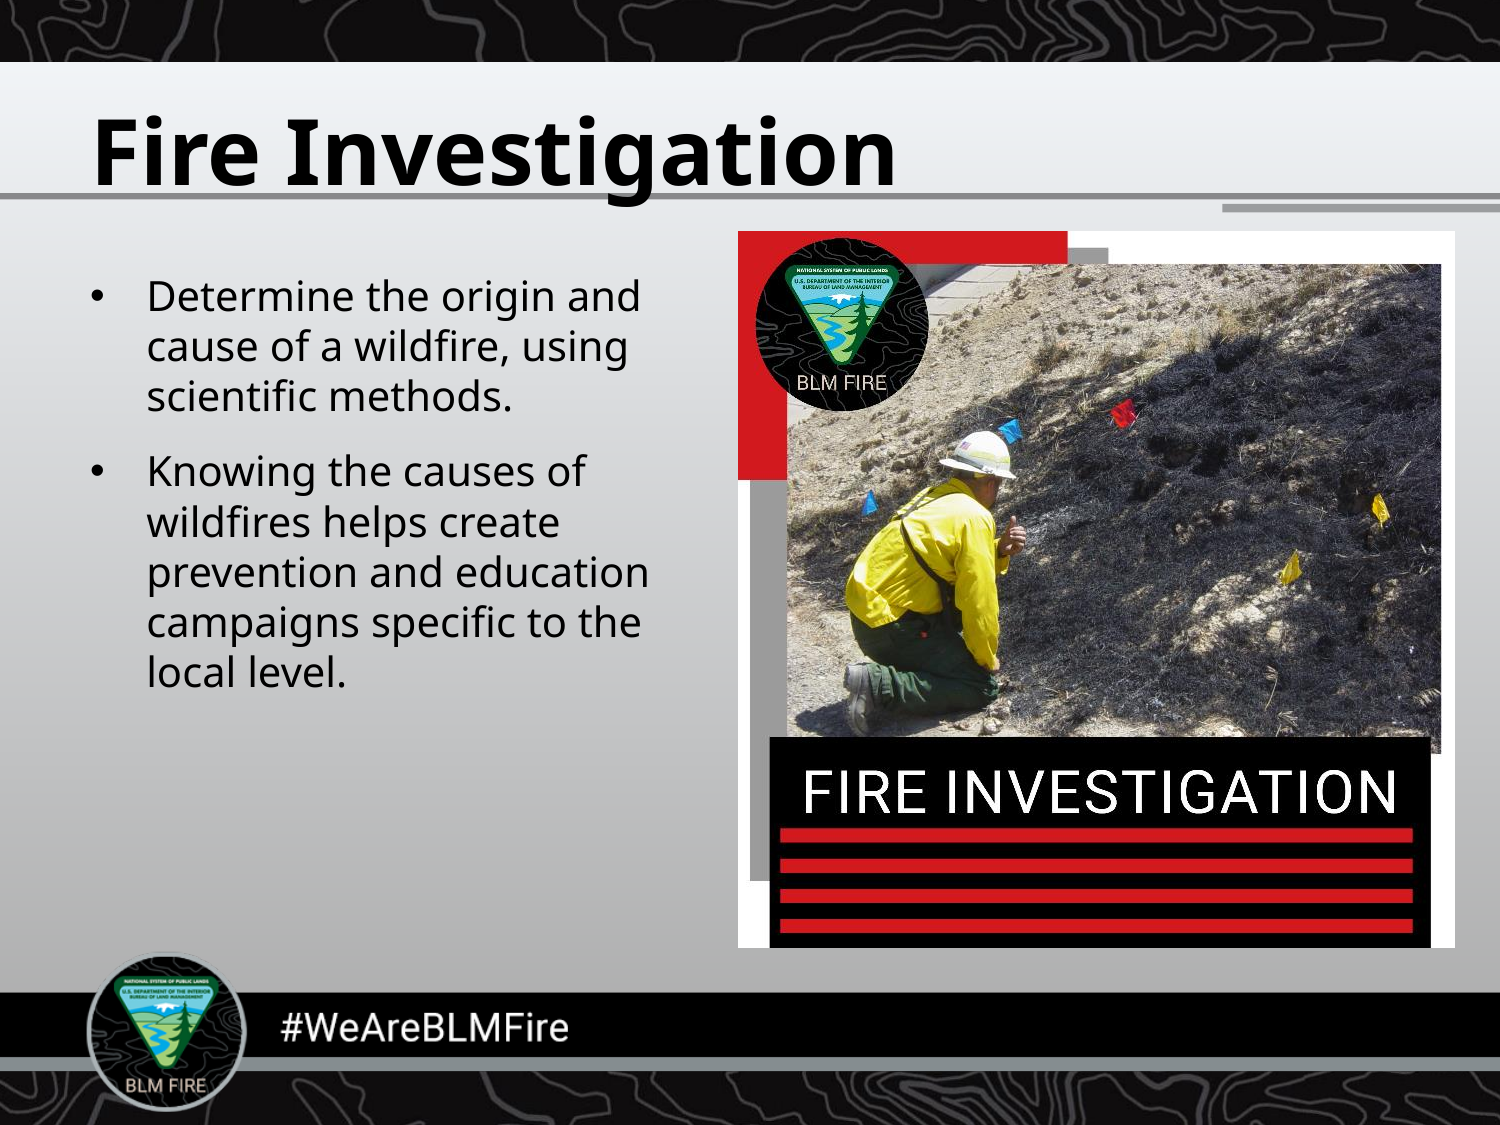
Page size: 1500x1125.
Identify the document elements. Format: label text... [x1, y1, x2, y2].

list Determine the origin and cause of a wildfire, using scientific methods. Knowing the causes of wildfires helps create prevention and education campaigns specific to the local level. [75, 262, 703, 1005]
picture [0, 0, 1500, 62]
picture [0, 231, 1500, 1125]
title Fire Investigation [75, 54, 1425, 243]
